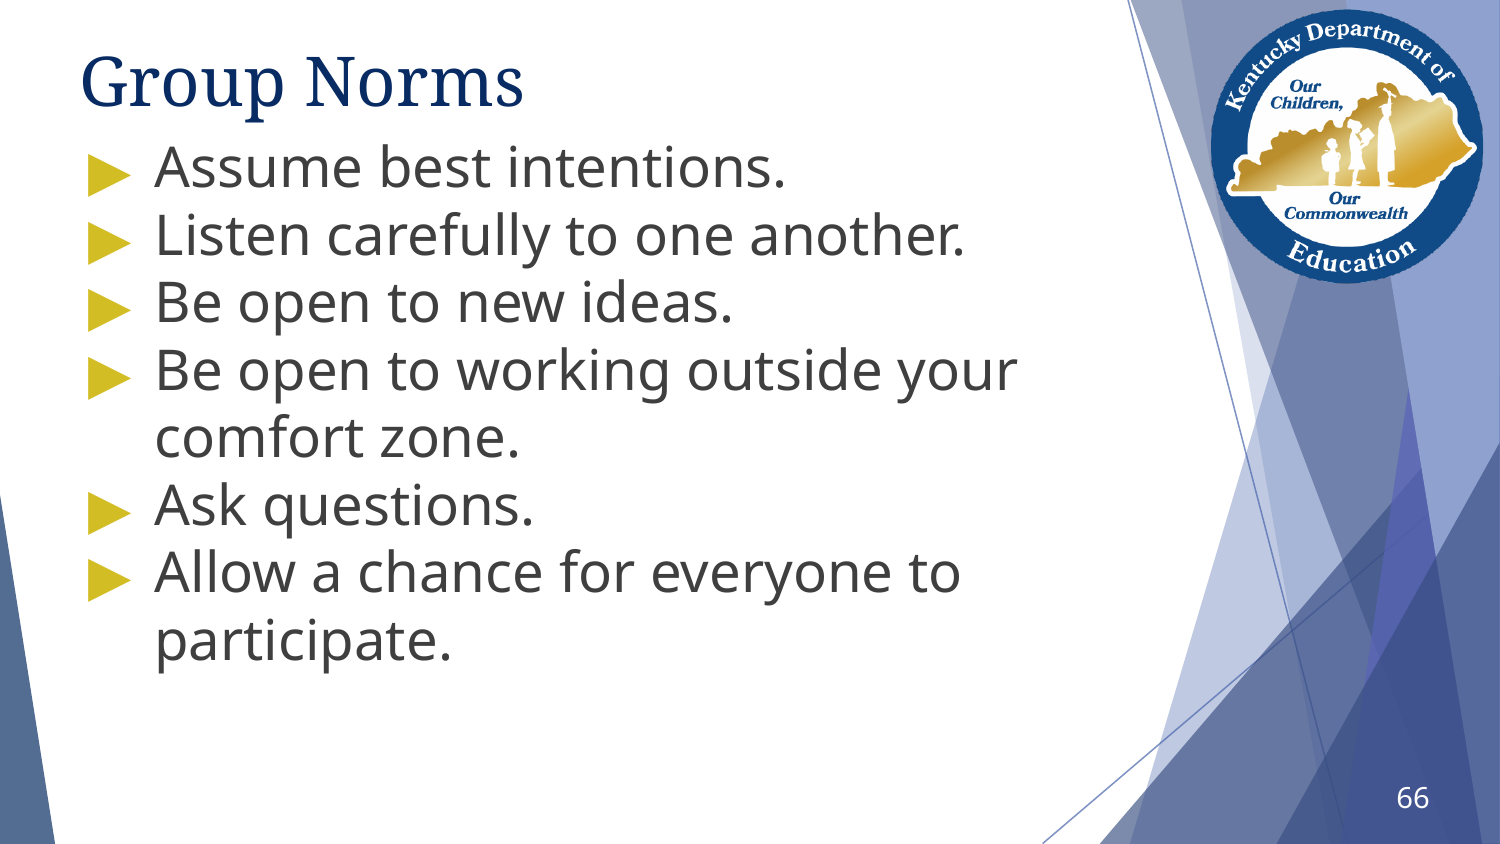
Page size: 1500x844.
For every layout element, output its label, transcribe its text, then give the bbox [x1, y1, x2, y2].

slide_number 66 [1357, 776, 1442, 822]
picture [1199, 0, 1492, 293]
list Assume best intentions. Listen carefully to one another. Be open to new ideas. Be open to working outside your comfort zone. Ask questions. Allow a chance for everyone to participate. [68, 125, 1199, 822]
title Group Norms [68, 31, 1127, 125]
